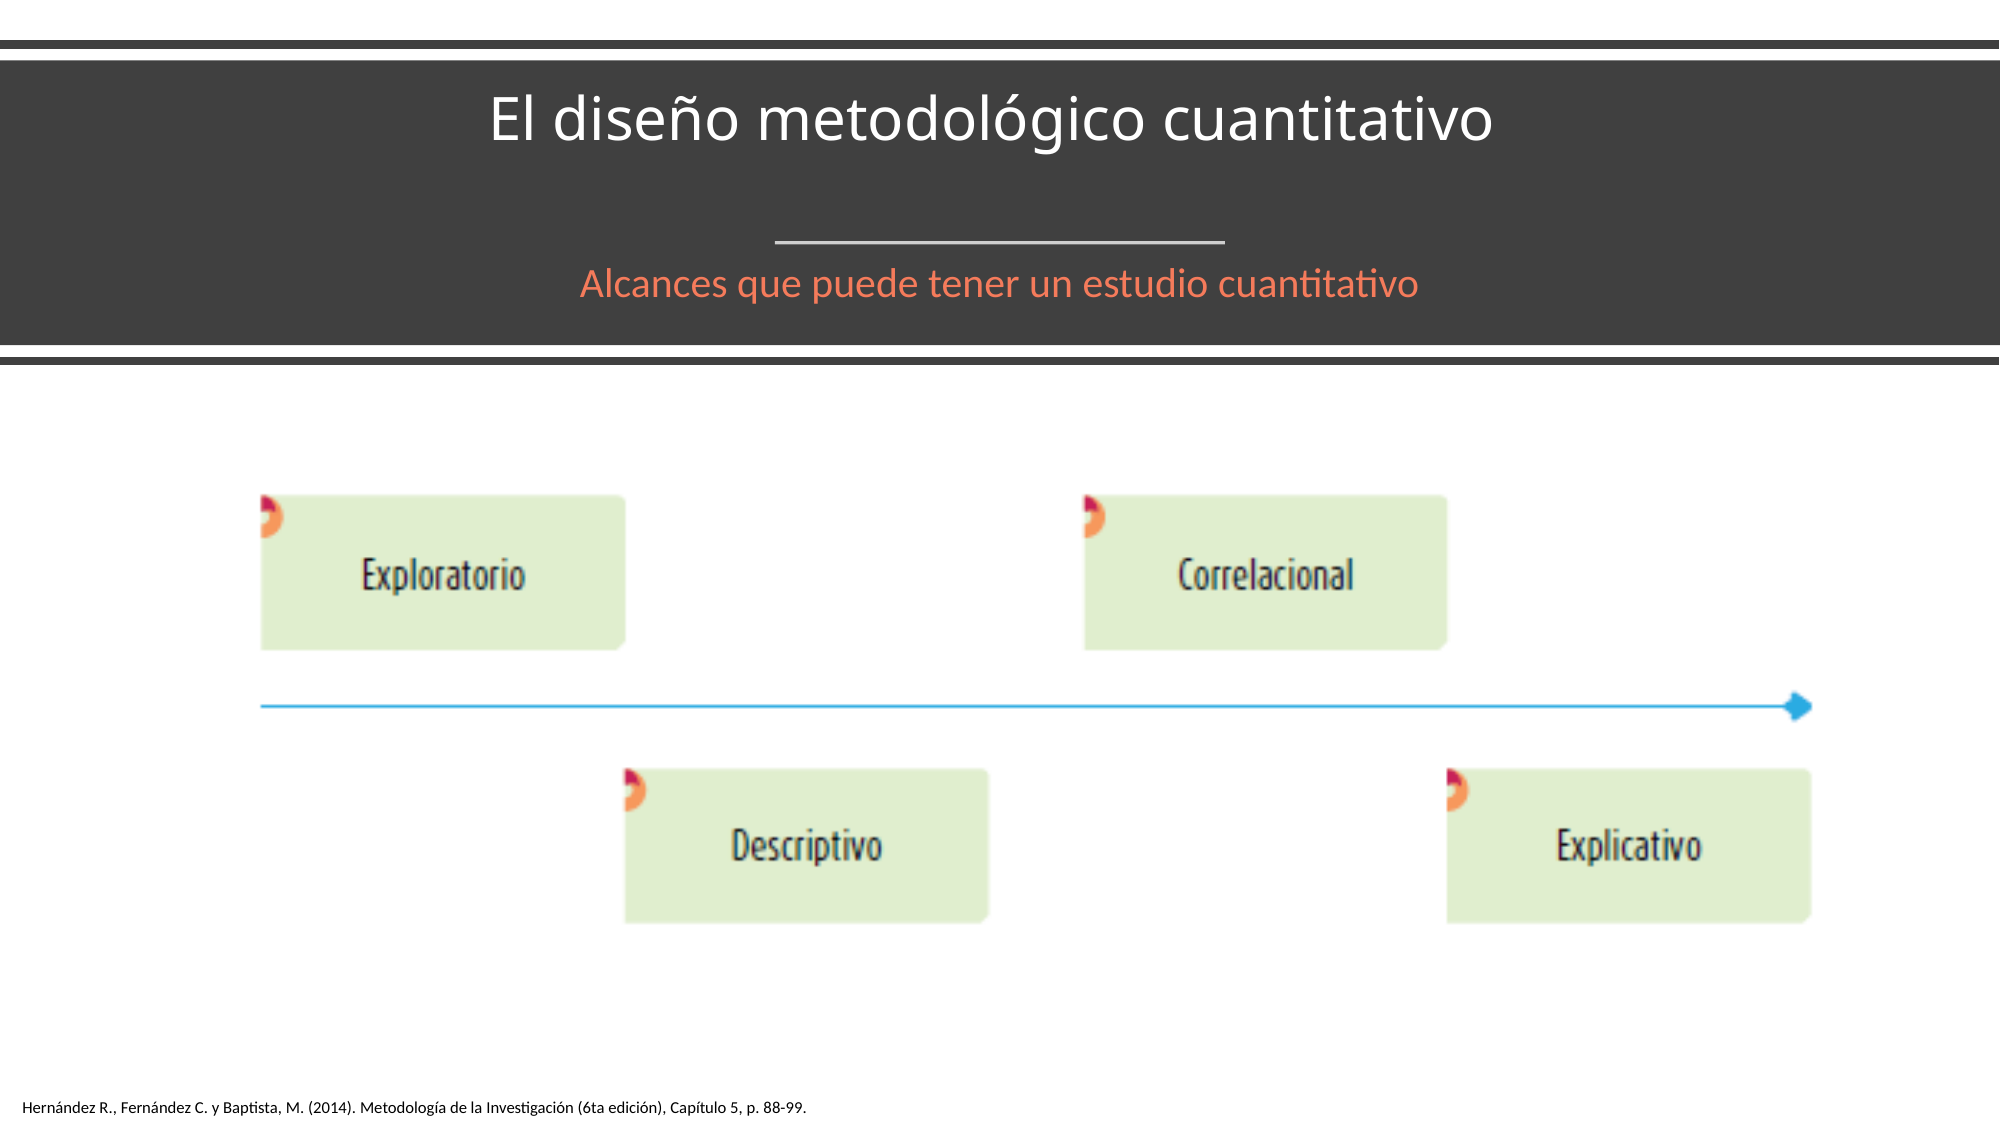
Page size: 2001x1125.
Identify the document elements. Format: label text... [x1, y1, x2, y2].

picture [52, 438, 1939, 1014]
text_box Hernández R., Fernández C. y Baptista, M. (2014). Metodología de la Investigación (6ta edición), Capítulo 5, p. 88-99. [7, 1089, 827, 1125]
list Alcances que puede tener un estudio cuantitativo [249, 253, 1750, 323]
title El diseño metodológico cuantitativo [86, 80, 1914, 233]
text_box [0, 59, 2000, 346]
